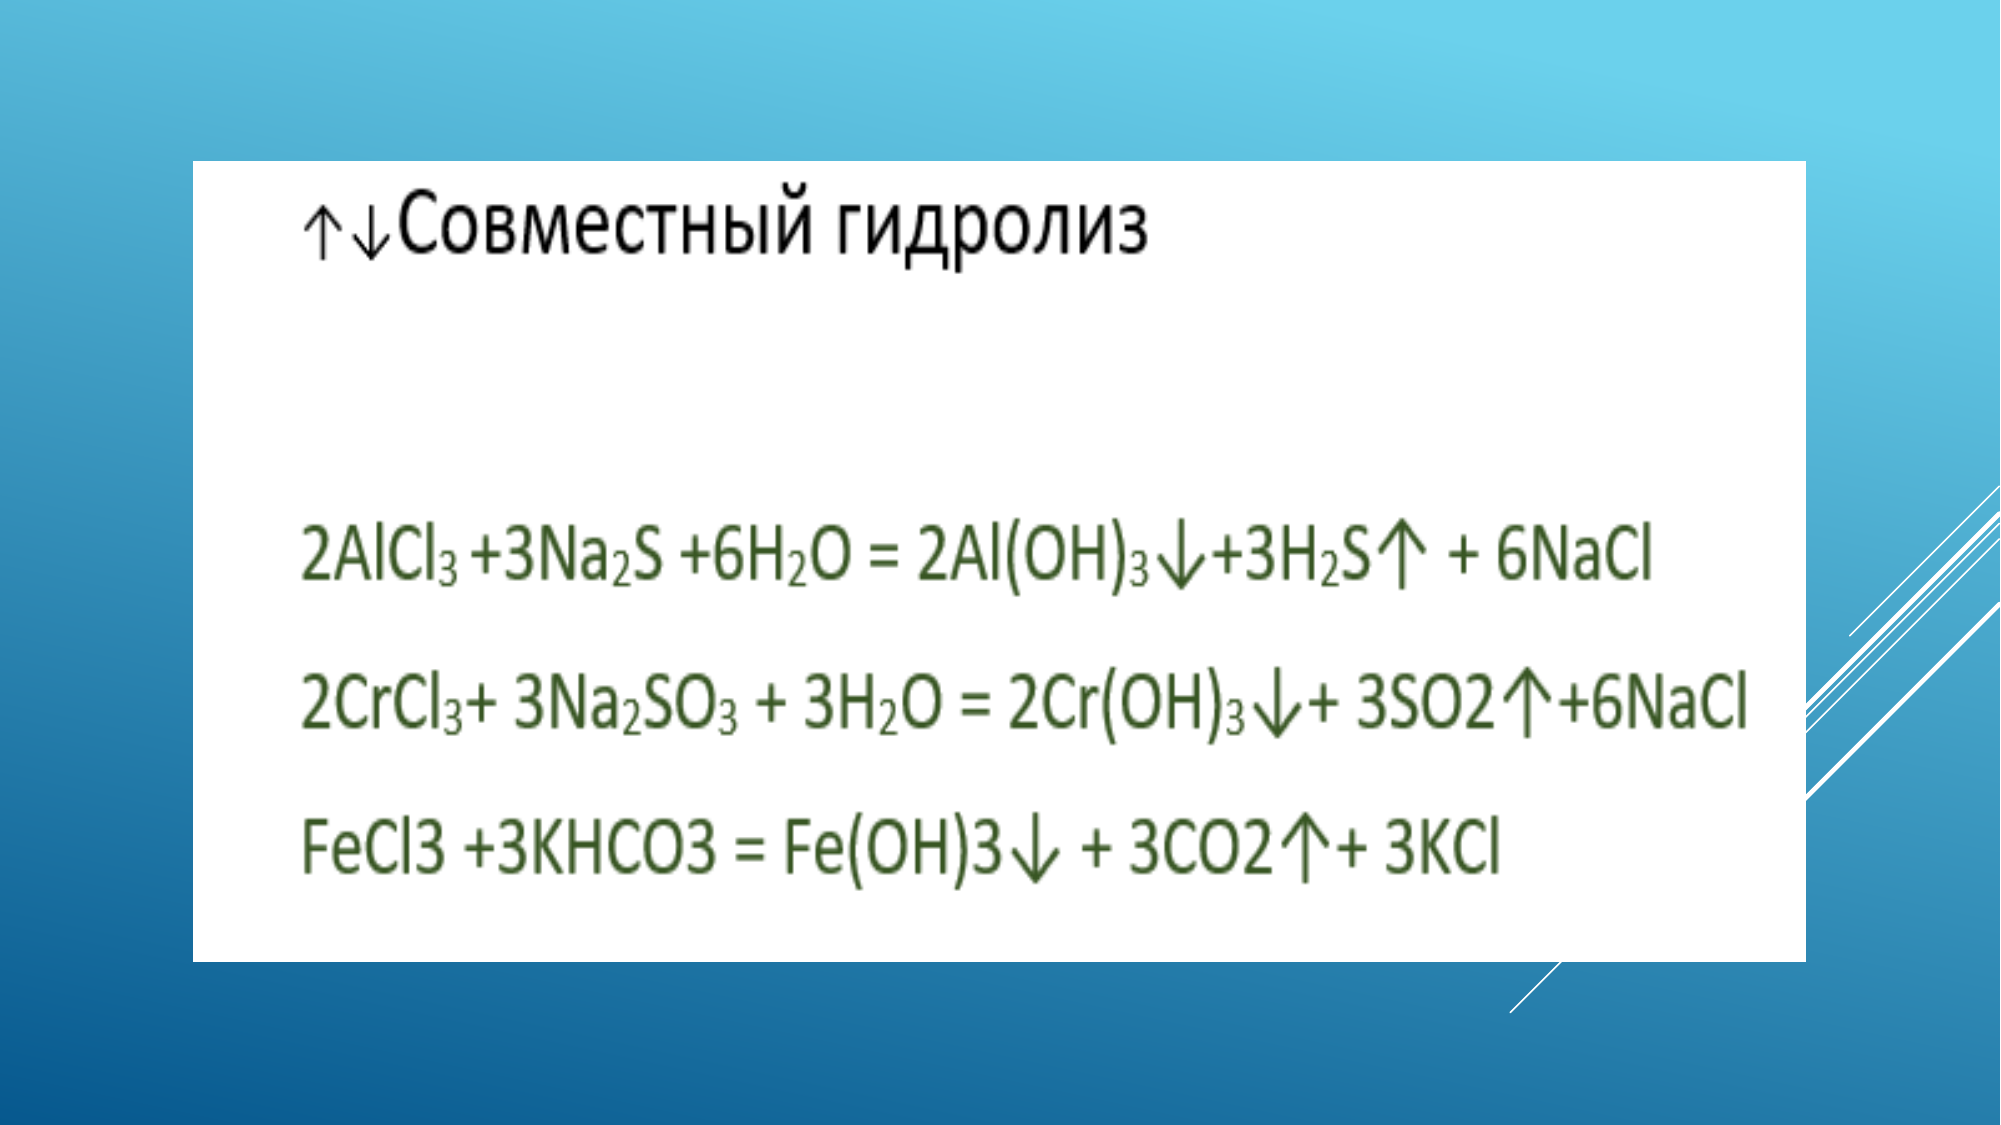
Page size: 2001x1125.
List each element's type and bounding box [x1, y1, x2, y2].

picture [192, 161, 1806, 963]
